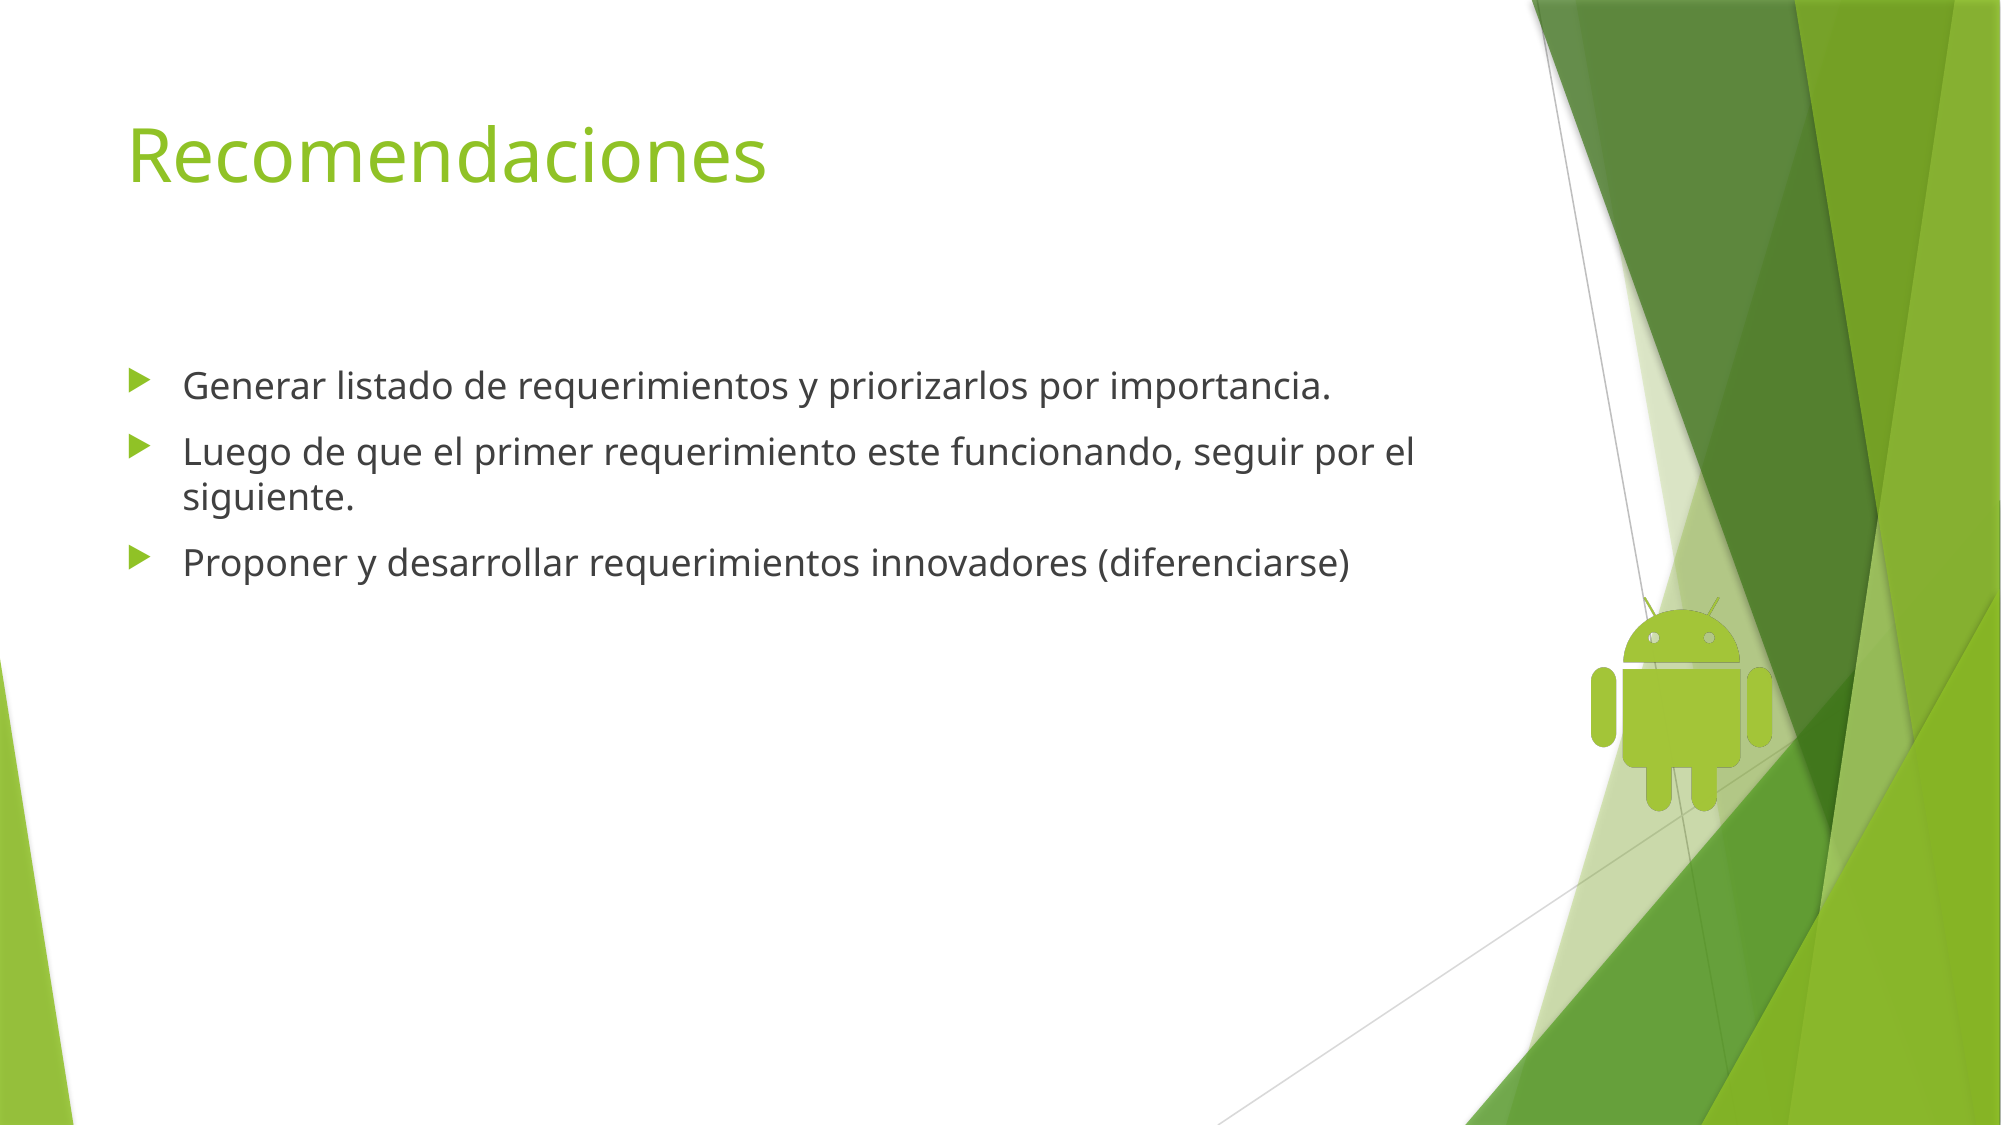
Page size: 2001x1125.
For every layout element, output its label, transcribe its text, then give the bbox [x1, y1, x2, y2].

title Recomendaciones [111, 99, 1522, 317]
picture [1591, 597, 1773, 813]
list Generar listado de requerimientos y priorizarlos por importancia. Luego de que el primer requerimiento este funcionando, seguir por el siguiente. Proponer y desarrollar requerimientos innovadores (diferenciarse) [111, 354, 1522, 992]
